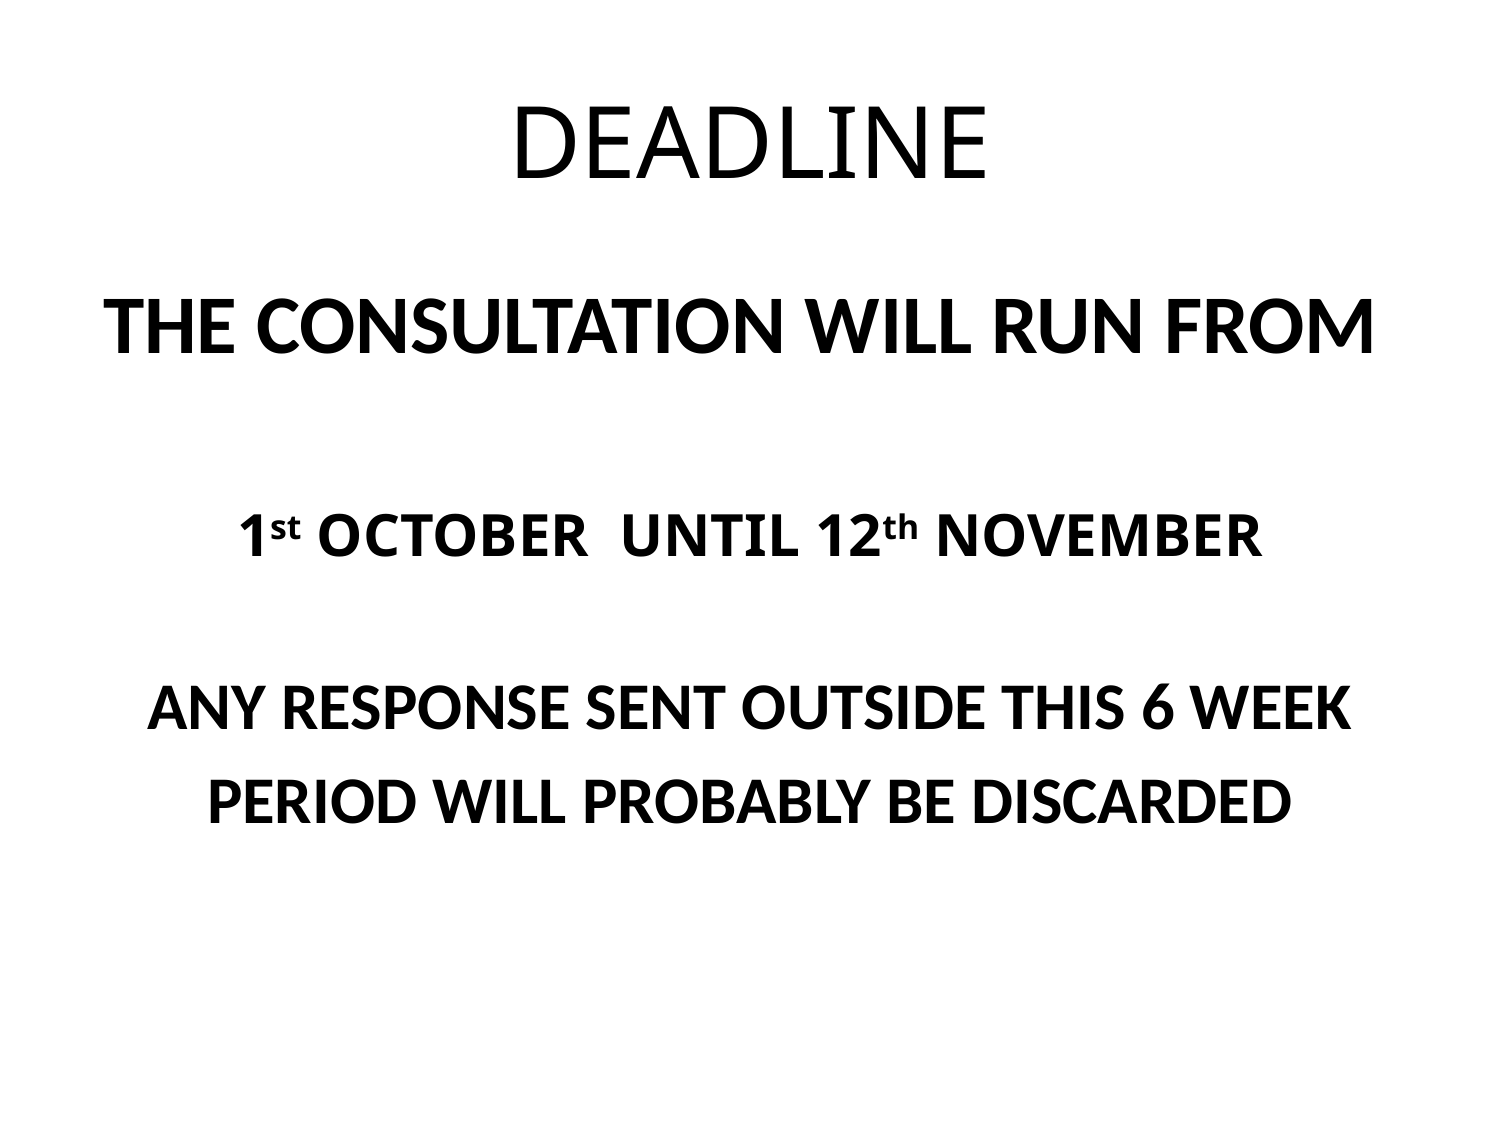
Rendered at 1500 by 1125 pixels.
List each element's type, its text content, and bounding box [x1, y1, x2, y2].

title DEADLINE [75, 45, 1425, 233]
list THE CONSULTATION WILL RUN FROM 1st OCTOBER UNTIL 12th NOVEMBER ANY RESPONSE SENT OUTSIDE THIS 6 WEEK PERIOD WILL PROBABLY BE DISCARDED [75, 262, 1425, 1005]
